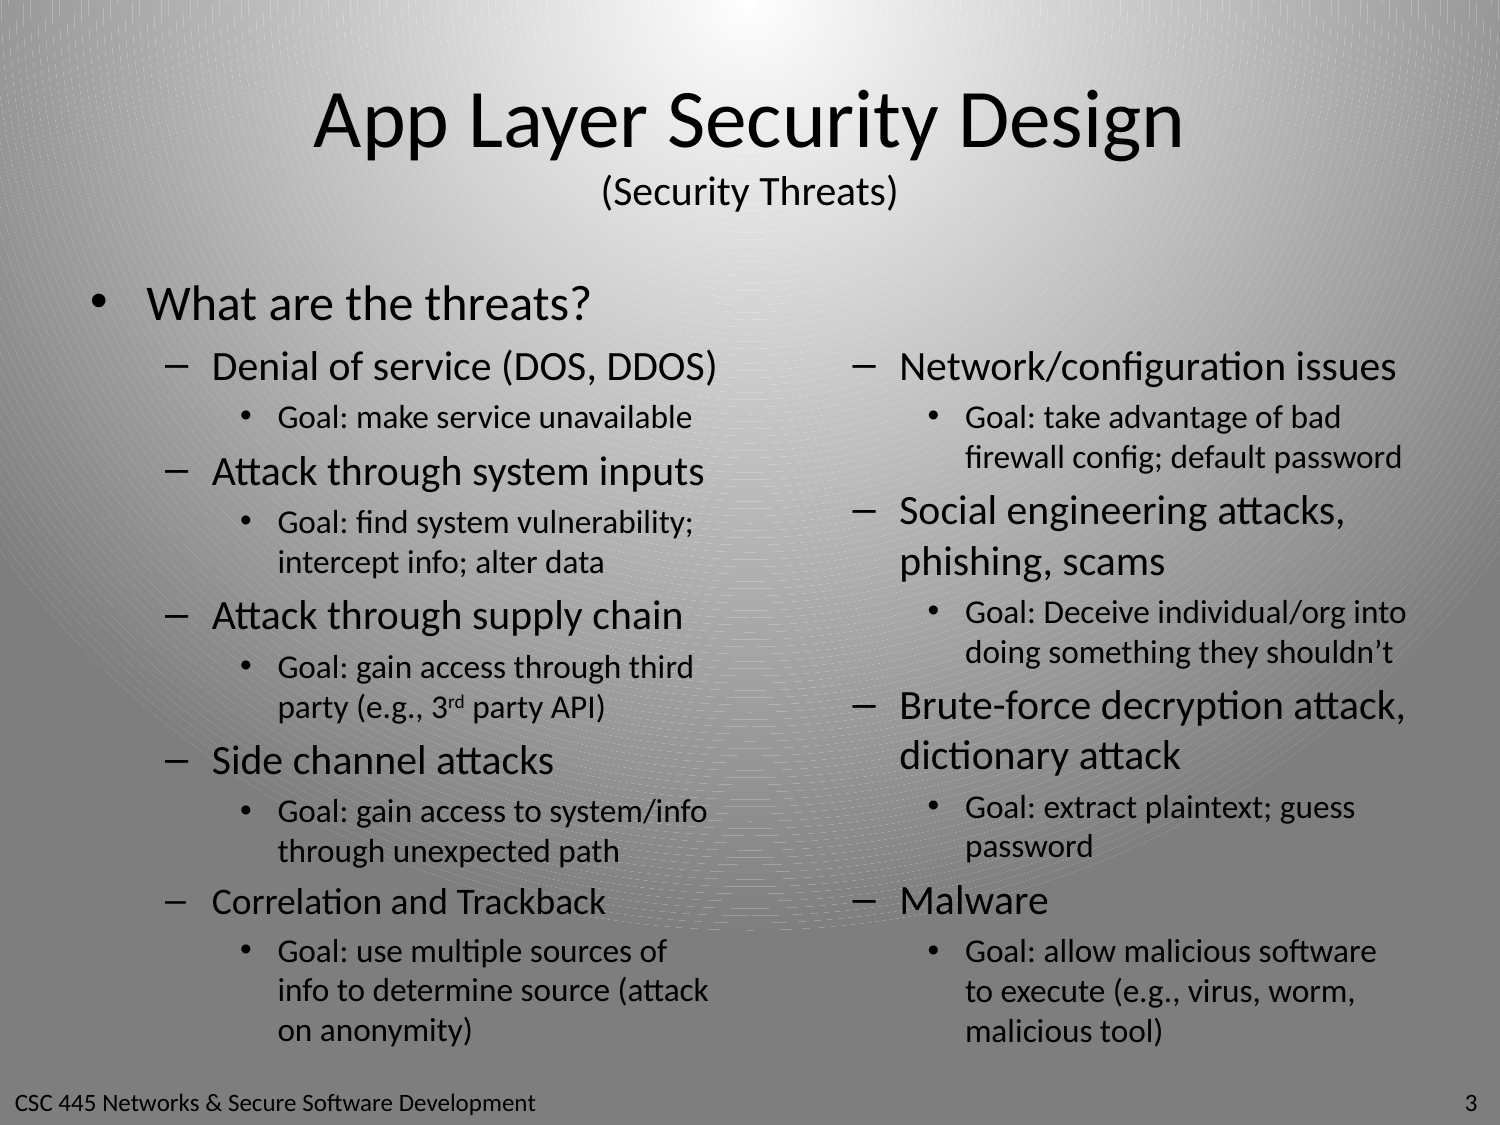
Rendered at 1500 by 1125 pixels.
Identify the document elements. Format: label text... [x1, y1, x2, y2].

list What are the threats? Denial of service (DOS, DDOS) Goal: make service unavailable Attack through system inputs Goal: find system vulnerability; intercept info; alter data Attack through supply chain Goal: gain access through third party (e.g., 3rd party API) Side channel attacks Goal: gain access to system/info through unexpected path Correlation and Trackback Goal: use multiple sources of info to determine source (attack on anonymity) [75, 262, 738, 1005]
title App Layer Security Design (Security Threats) [75, 45, 1425, 233]
list Network/configuration issues Goal: take advantage of bad firewall config; default password Social engineering attacks, phishing, scams Goal: Deceive individual/org into doing something they shouldn’t Brute-force decryption attack, dictionary attack Goal: extract plaintext; guess password Malware Goal: allow malicious software to execute (e.g., virus, worm, malicious tool) [762, 262, 1425, 1005]
